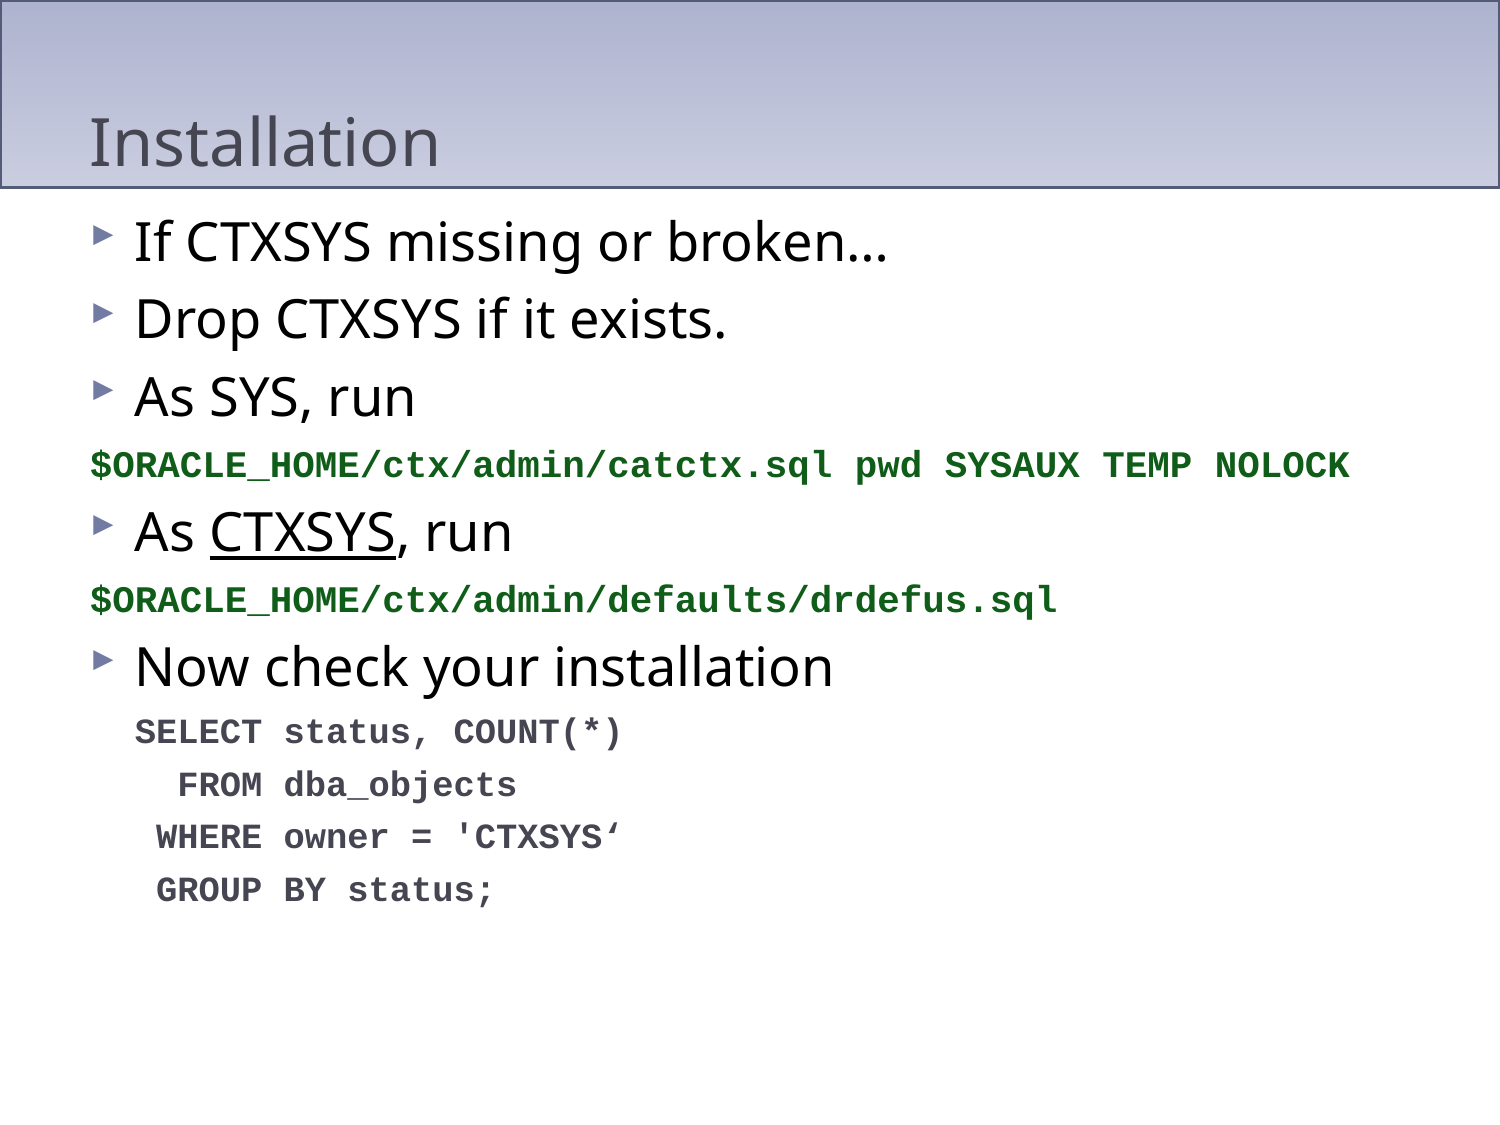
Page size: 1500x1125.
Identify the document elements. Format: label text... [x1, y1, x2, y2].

list If CTXSYS missing or broken… Drop CTXSYS if it exists. As SYS, run $ORACLE_HOME/ctx/admin/catctx.sql pwd SYSAUX TEMP NOLOCK As CTXSYS, run $ORACLE_HOME/ctx/admin/defaults/drdefus.sql Now check your installation SELECT status, COUNT(*) FROM dba_objects WHERE owner = 'CTXSYS‘ GROUP BY status; [75, 200, 1425, 1010]
title Installation [75, 24, 1425, 188]
